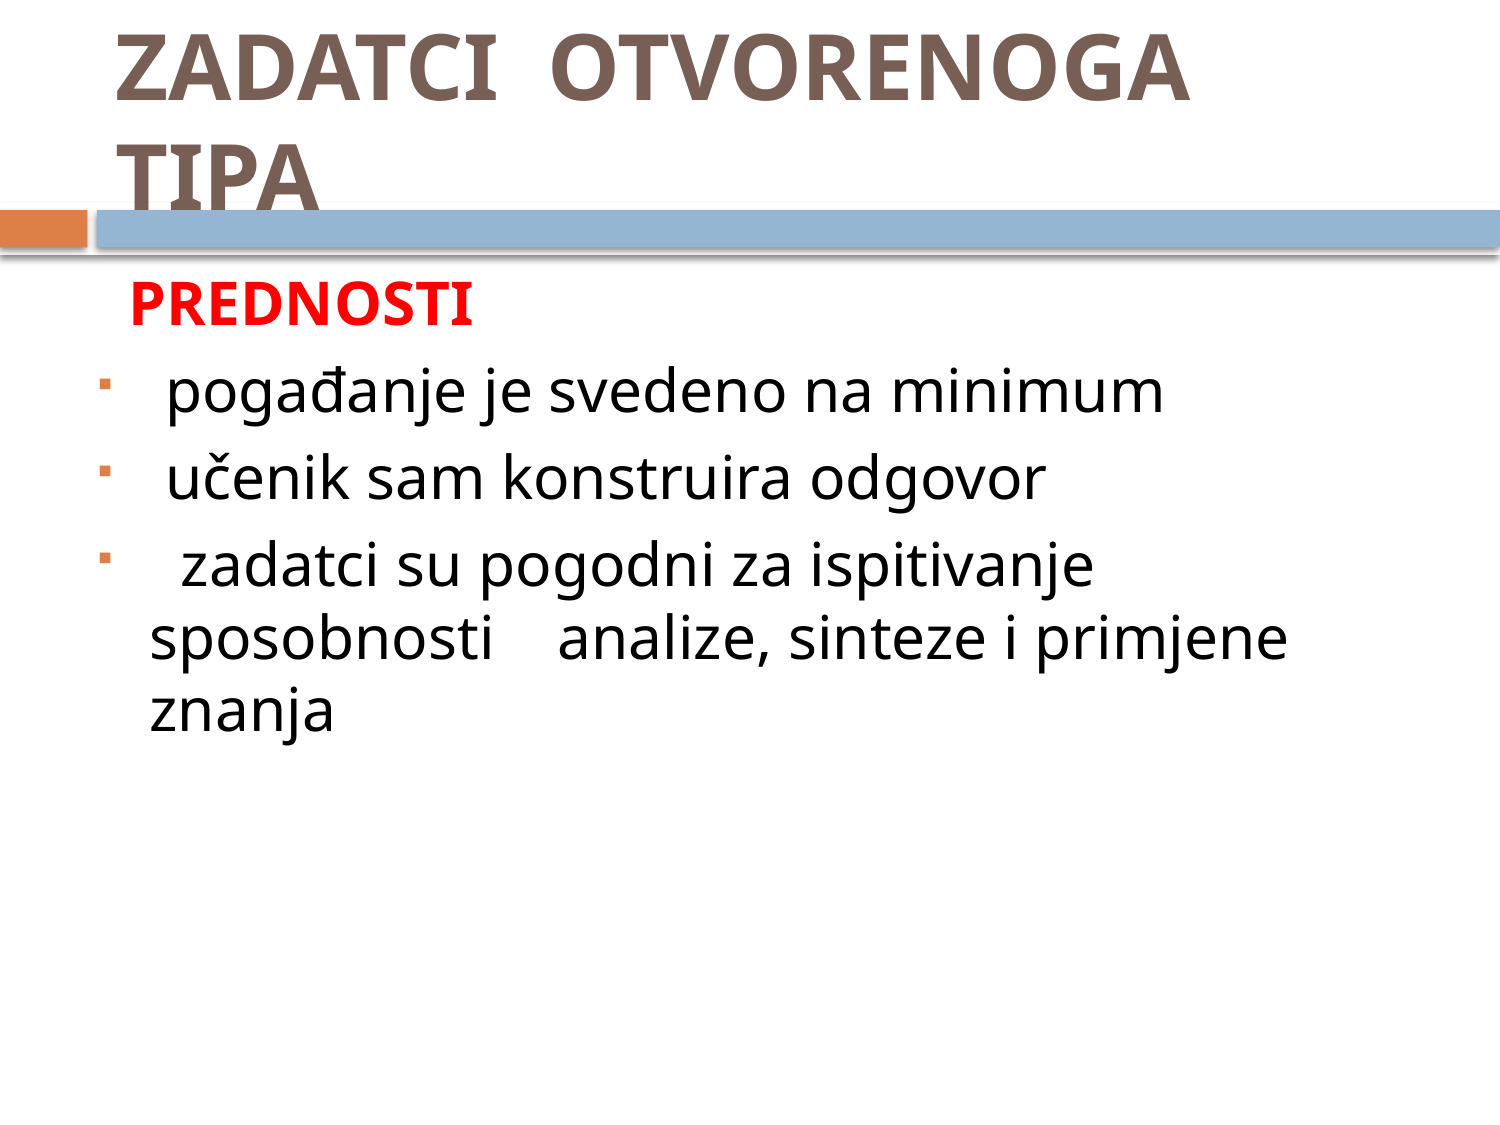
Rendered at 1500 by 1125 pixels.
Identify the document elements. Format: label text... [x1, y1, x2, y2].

title ZADATCI OTVORENOGA TIPA [100, 37, 1438, 200]
list PREDNOSTI pogađanje je svedeno na minimum učenik sam konstruira odgovor zadatci su pogodni za ispitivanje sposobnosti analize, sinteze i primjene znanja [82, 257, 1432, 1001]
